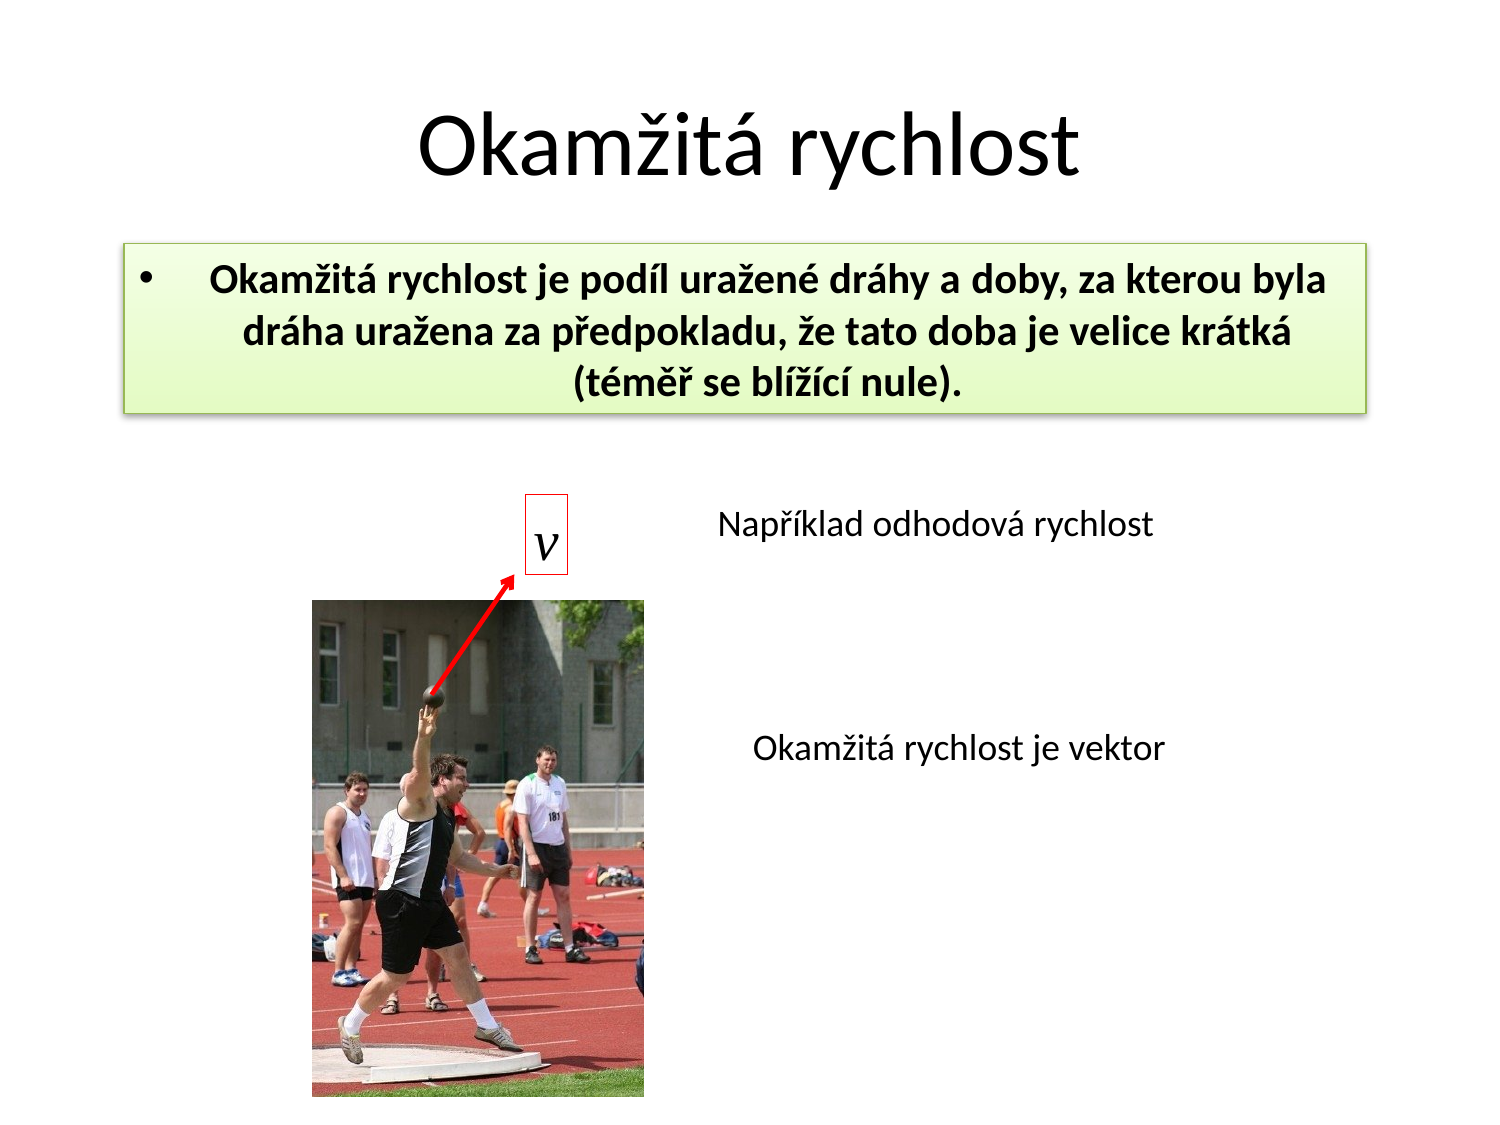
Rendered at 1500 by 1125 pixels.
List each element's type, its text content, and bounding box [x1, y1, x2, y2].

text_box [525, 493, 569, 575]
list Okamžitá rychlost je podíl uražené dráhy a doby, za kterou byla dráha uražena za předpokladu, že tato doba je velice krátká (téměř se blížící nule). [123, 243, 1367, 414]
text_box Okamžitá rychlost je vektor [738, 715, 1365, 776]
picture [312, 600, 644, 1097]
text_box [431, 573, 515, 695]
title Okamžitá rychlost [75, 45, 1425, 233]
text_box Například odhodová rychlost [702, 491, 1235, 552]
